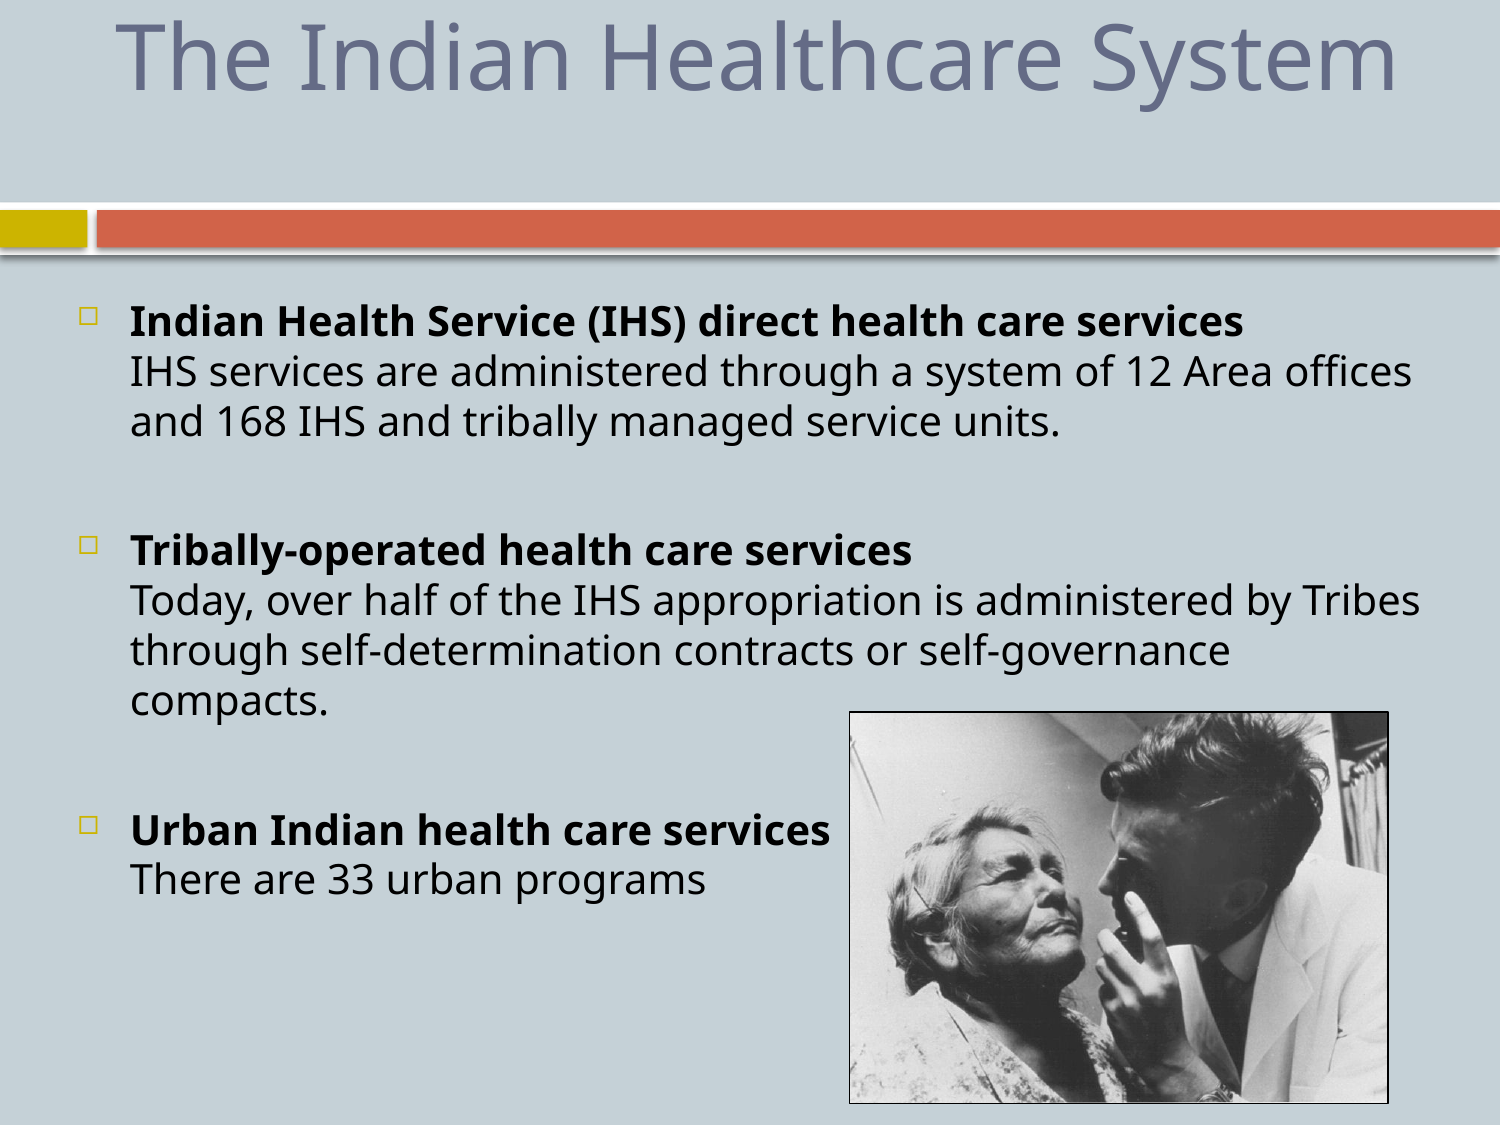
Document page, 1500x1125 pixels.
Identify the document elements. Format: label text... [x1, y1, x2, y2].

list Indian Health Service (IHS) direct health care services IHS services are administered through a system of 12 Area offices and 168 IHS and tribally managed service units. Tribally-operated health care services Today, over half of the IHS appropriation is administered by Tribes through self-determination contracts or self-governance compacts. Urban Indian health care services There are 33 urban programs [62, 287, 1450, 1025]
title The Indian Healthcare System [100, 37, 1438, 200]
picture [849, 712, 1388, 1103]
